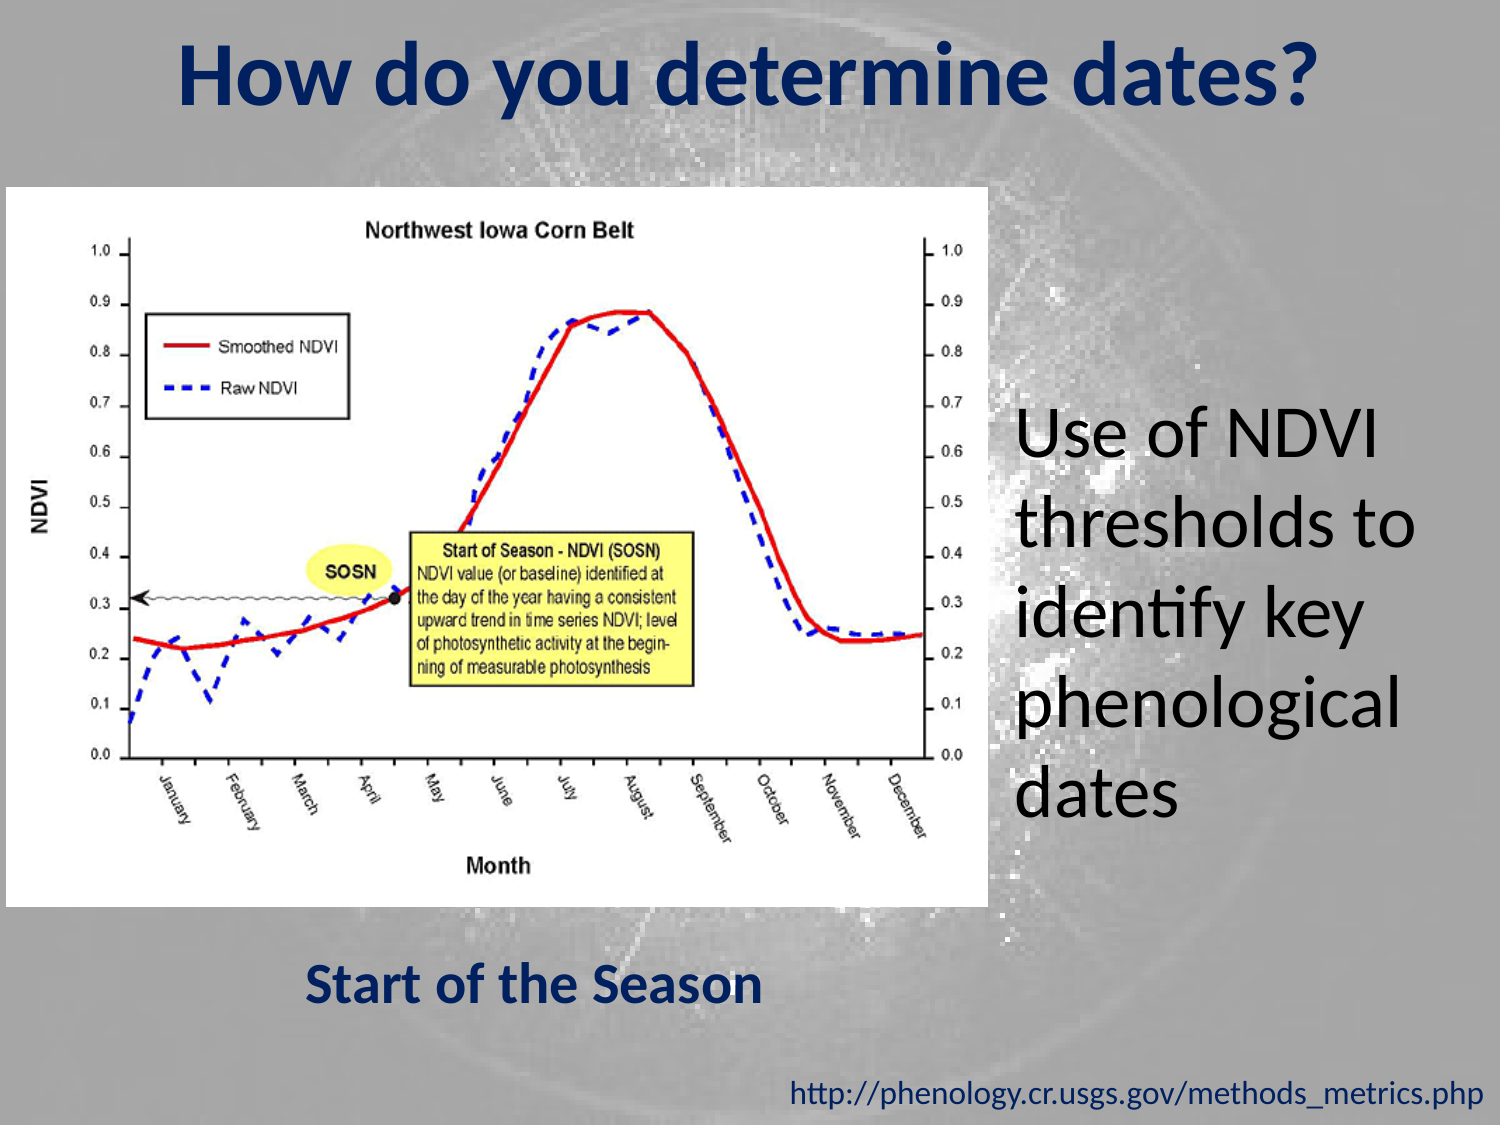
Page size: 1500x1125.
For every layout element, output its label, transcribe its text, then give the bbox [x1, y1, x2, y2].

title How do you determine dates? [37, 0, 1463, 163]
text_box http://phenology.cr.usgs.gov/methods_metrics.php [774, 1064, 1500, 1119]
picture [5, 187, 988, 907]
text_box Use of NDVI thresholds to identify key phenological dates [999, 374, 1500, 840]
text_box Start of the Season [290, 937, 779, 1023]
